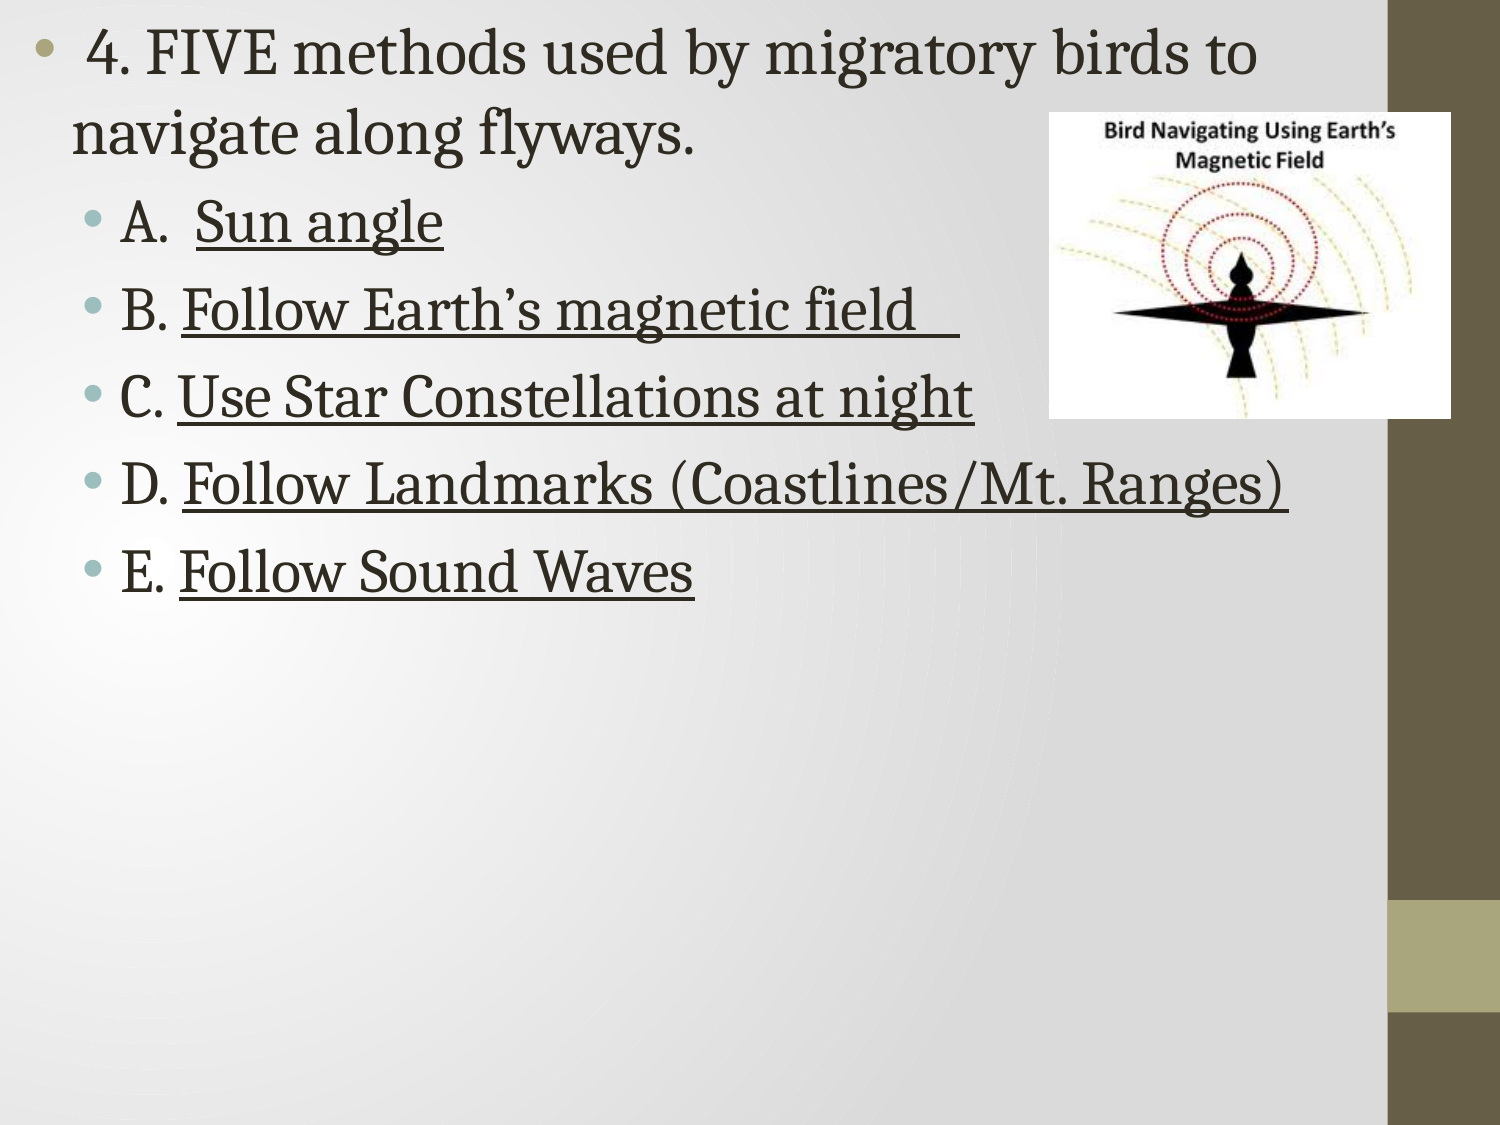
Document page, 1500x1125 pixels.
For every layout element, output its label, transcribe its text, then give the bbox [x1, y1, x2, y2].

list 4. FIVE methods used by migratory birds to navigate along flyways. A. Sun angle B. Follow Earth’s magnetic field C. Use Star Constellations at night D. Follow Landmarks (Coastlines/Mt. Ranges) E. Follow Sound Waves [0, 0, 1388, 1125]
picture [1048, 111, 1452, 420]
